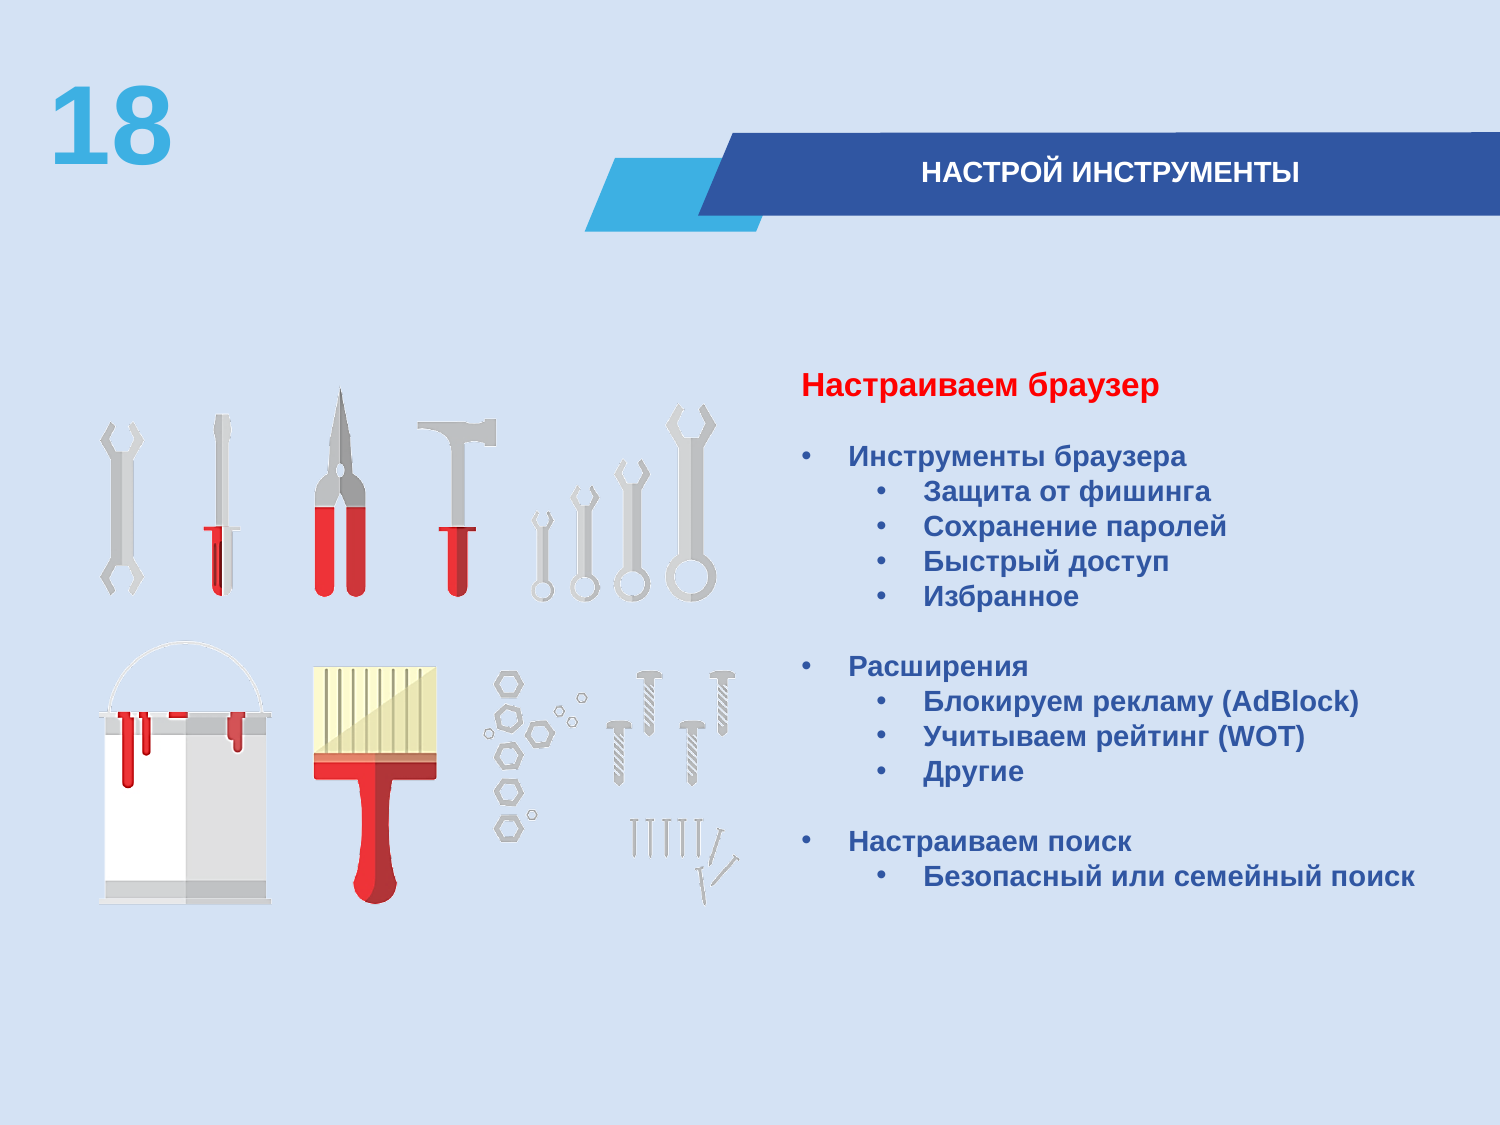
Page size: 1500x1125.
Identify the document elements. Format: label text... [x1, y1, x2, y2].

text_box Настраиваем браузер Инструменты браузера Защита от фишинга Сохранение паролей Быстрый доступ Избранное Расширения Блокируем рекламу (AdBlock) Учитываем рейтинг (WOT) Другие Настраиваем поиск Безопасный или семейный поиск [786, 355, 1460, 935]
picture [99, 385, 740, 907]
slide_number 18 [33, 78, 325, 161]
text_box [584, 132, 1500, 232]
